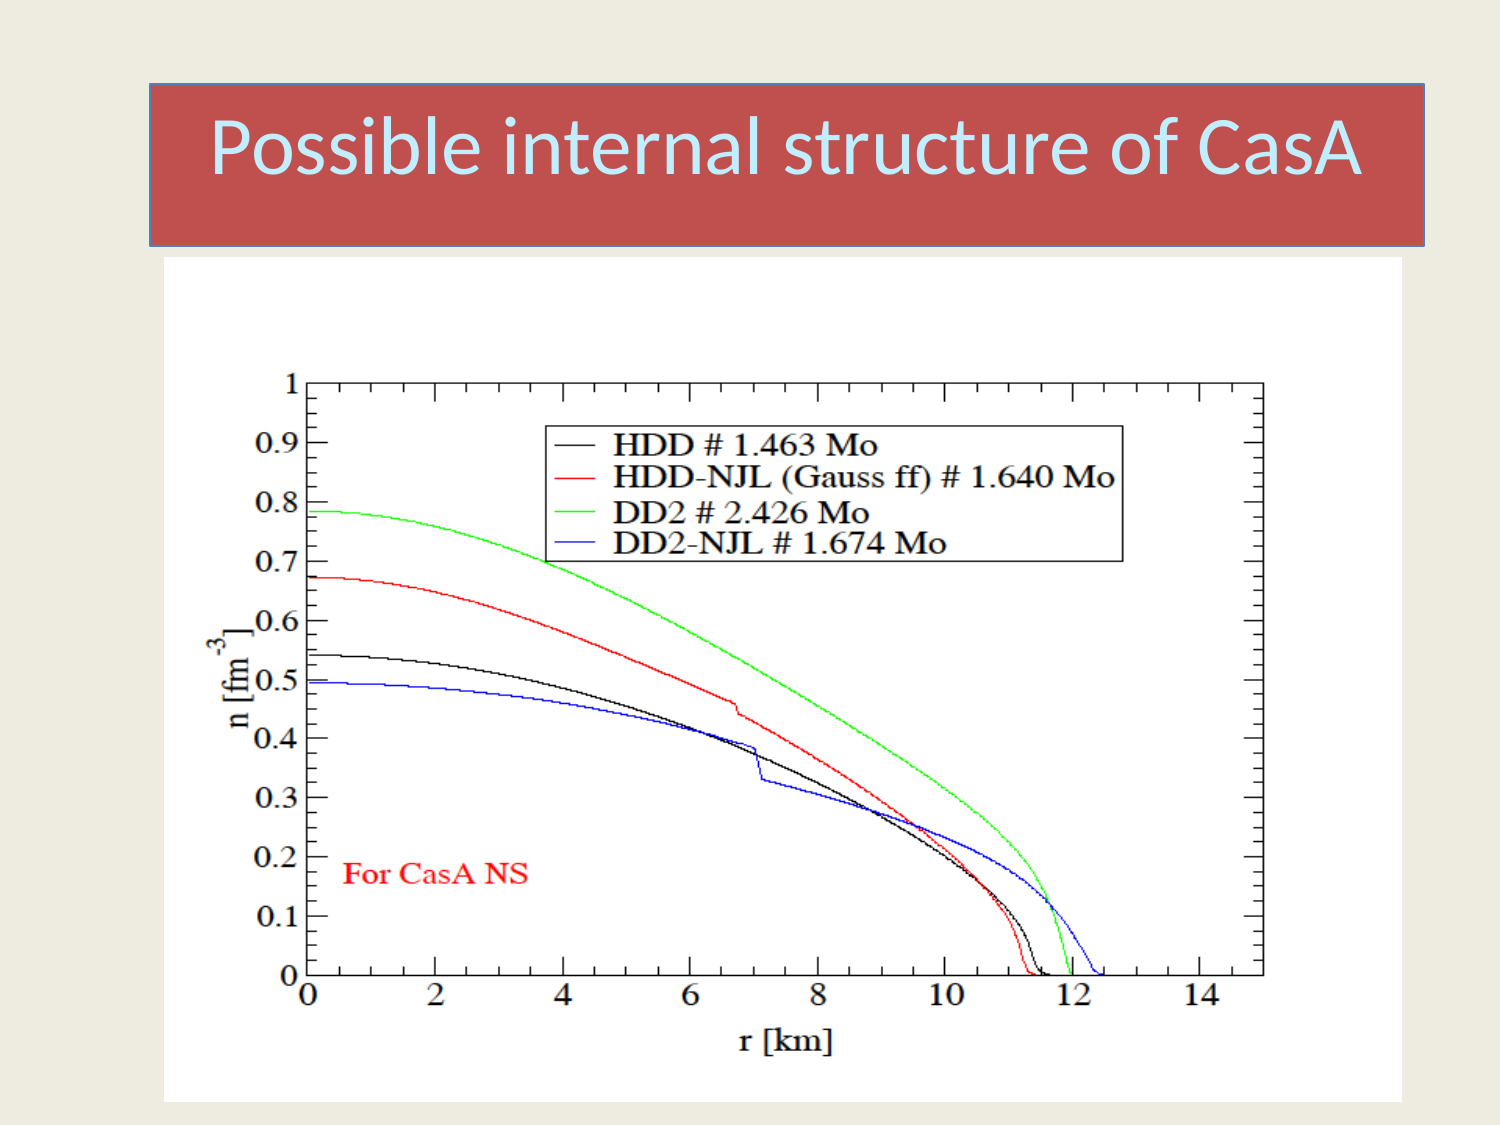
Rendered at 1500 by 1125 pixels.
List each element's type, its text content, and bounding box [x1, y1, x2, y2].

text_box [163, 257, 1402, 1102]
title Possible internal structure of CasA [149, 83, 1425, 247]
